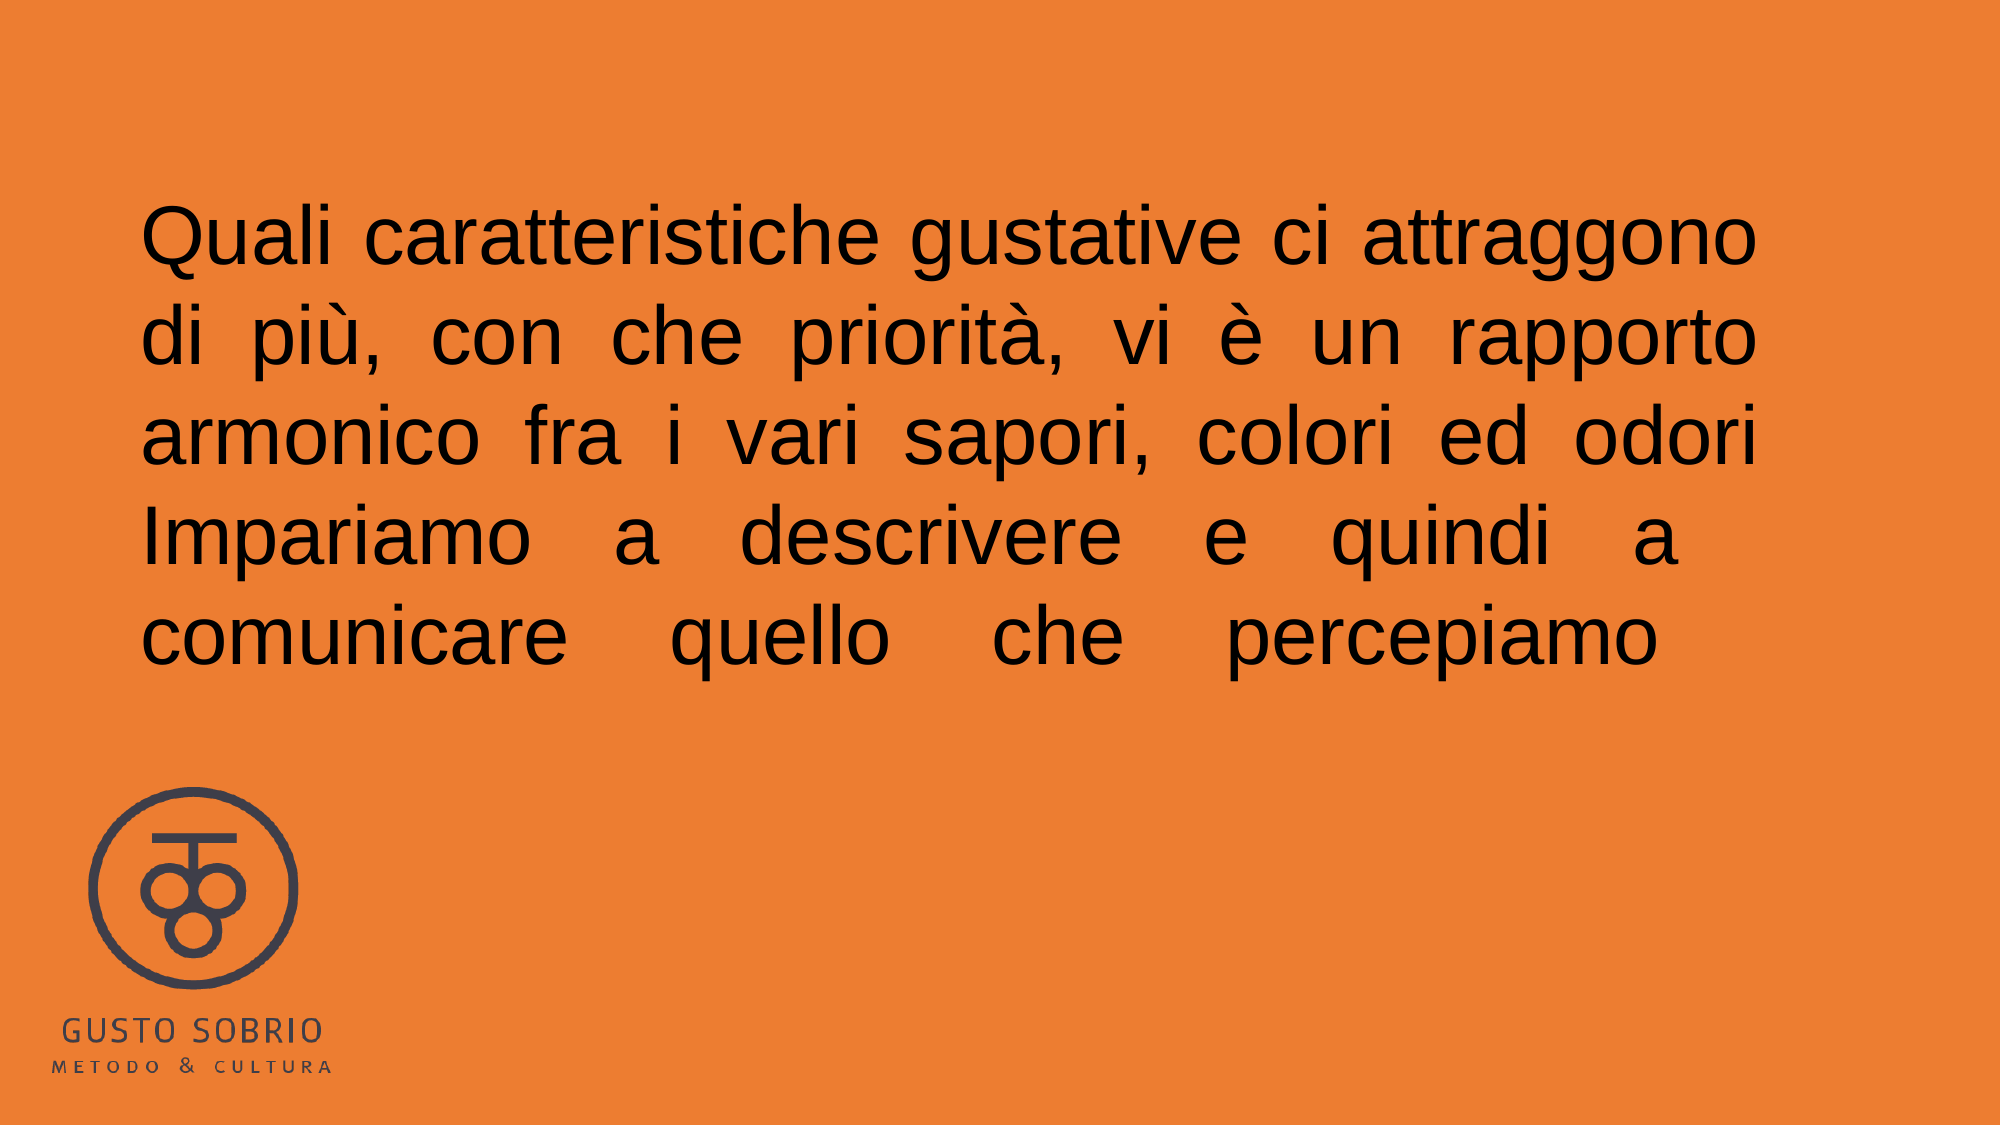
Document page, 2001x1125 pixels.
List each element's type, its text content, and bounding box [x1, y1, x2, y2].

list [49, 787, 336, 1077]
title Quali caratteristiche gustative ci attraggono di più, con che priorità, vi è un rapporto armonico fra i vari sapori, colori ed odori Impariamo a descrivere e quindi a comunicare quello che percepiamo [125, 62, 1775, 800]
